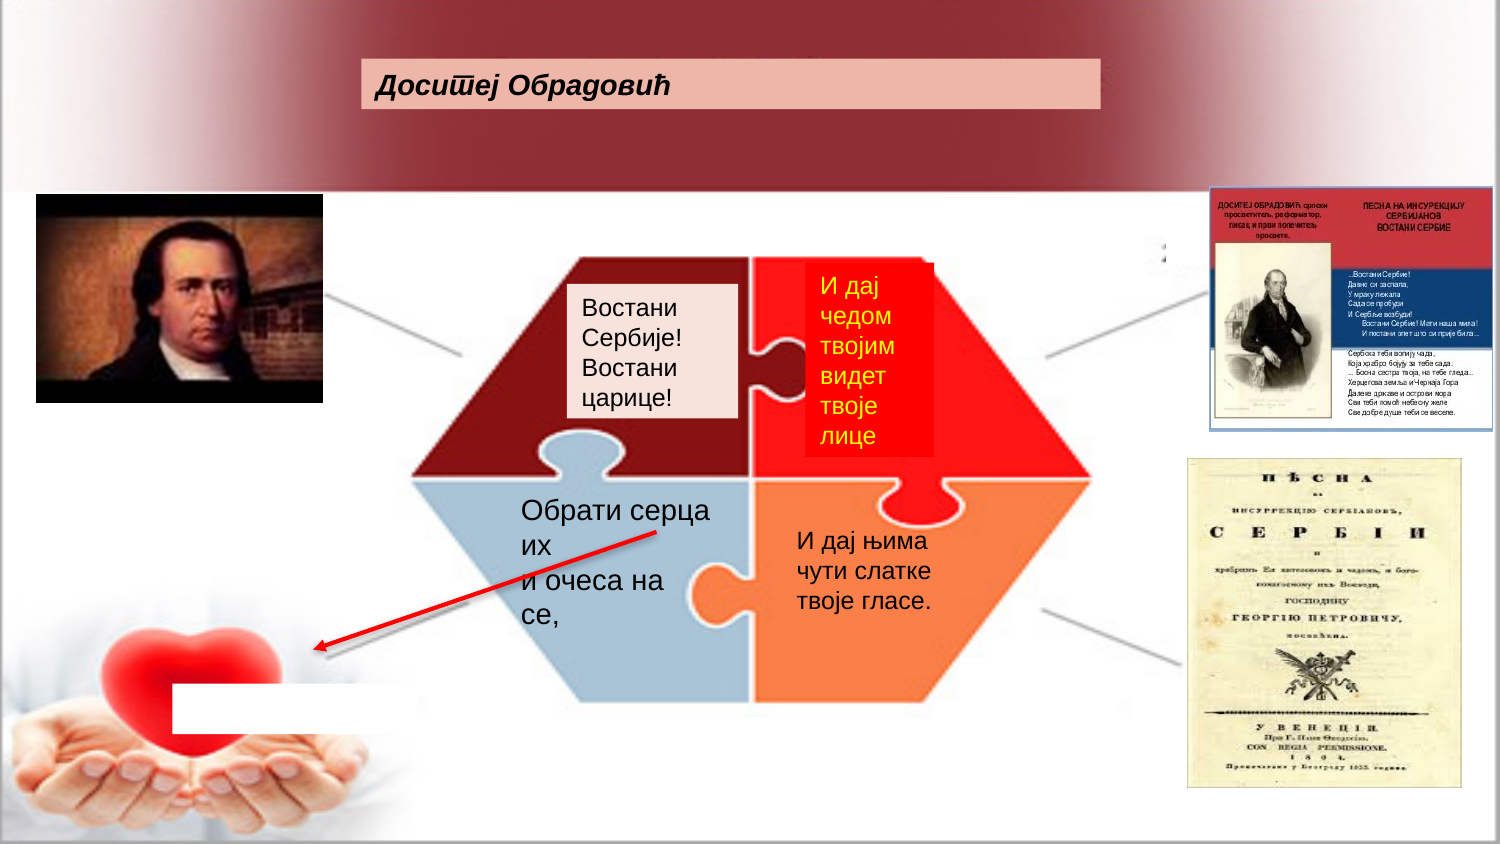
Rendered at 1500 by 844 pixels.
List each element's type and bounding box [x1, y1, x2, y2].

picture [0, 0, 1500, 844]
text_box [312, 531, 657, 650]
